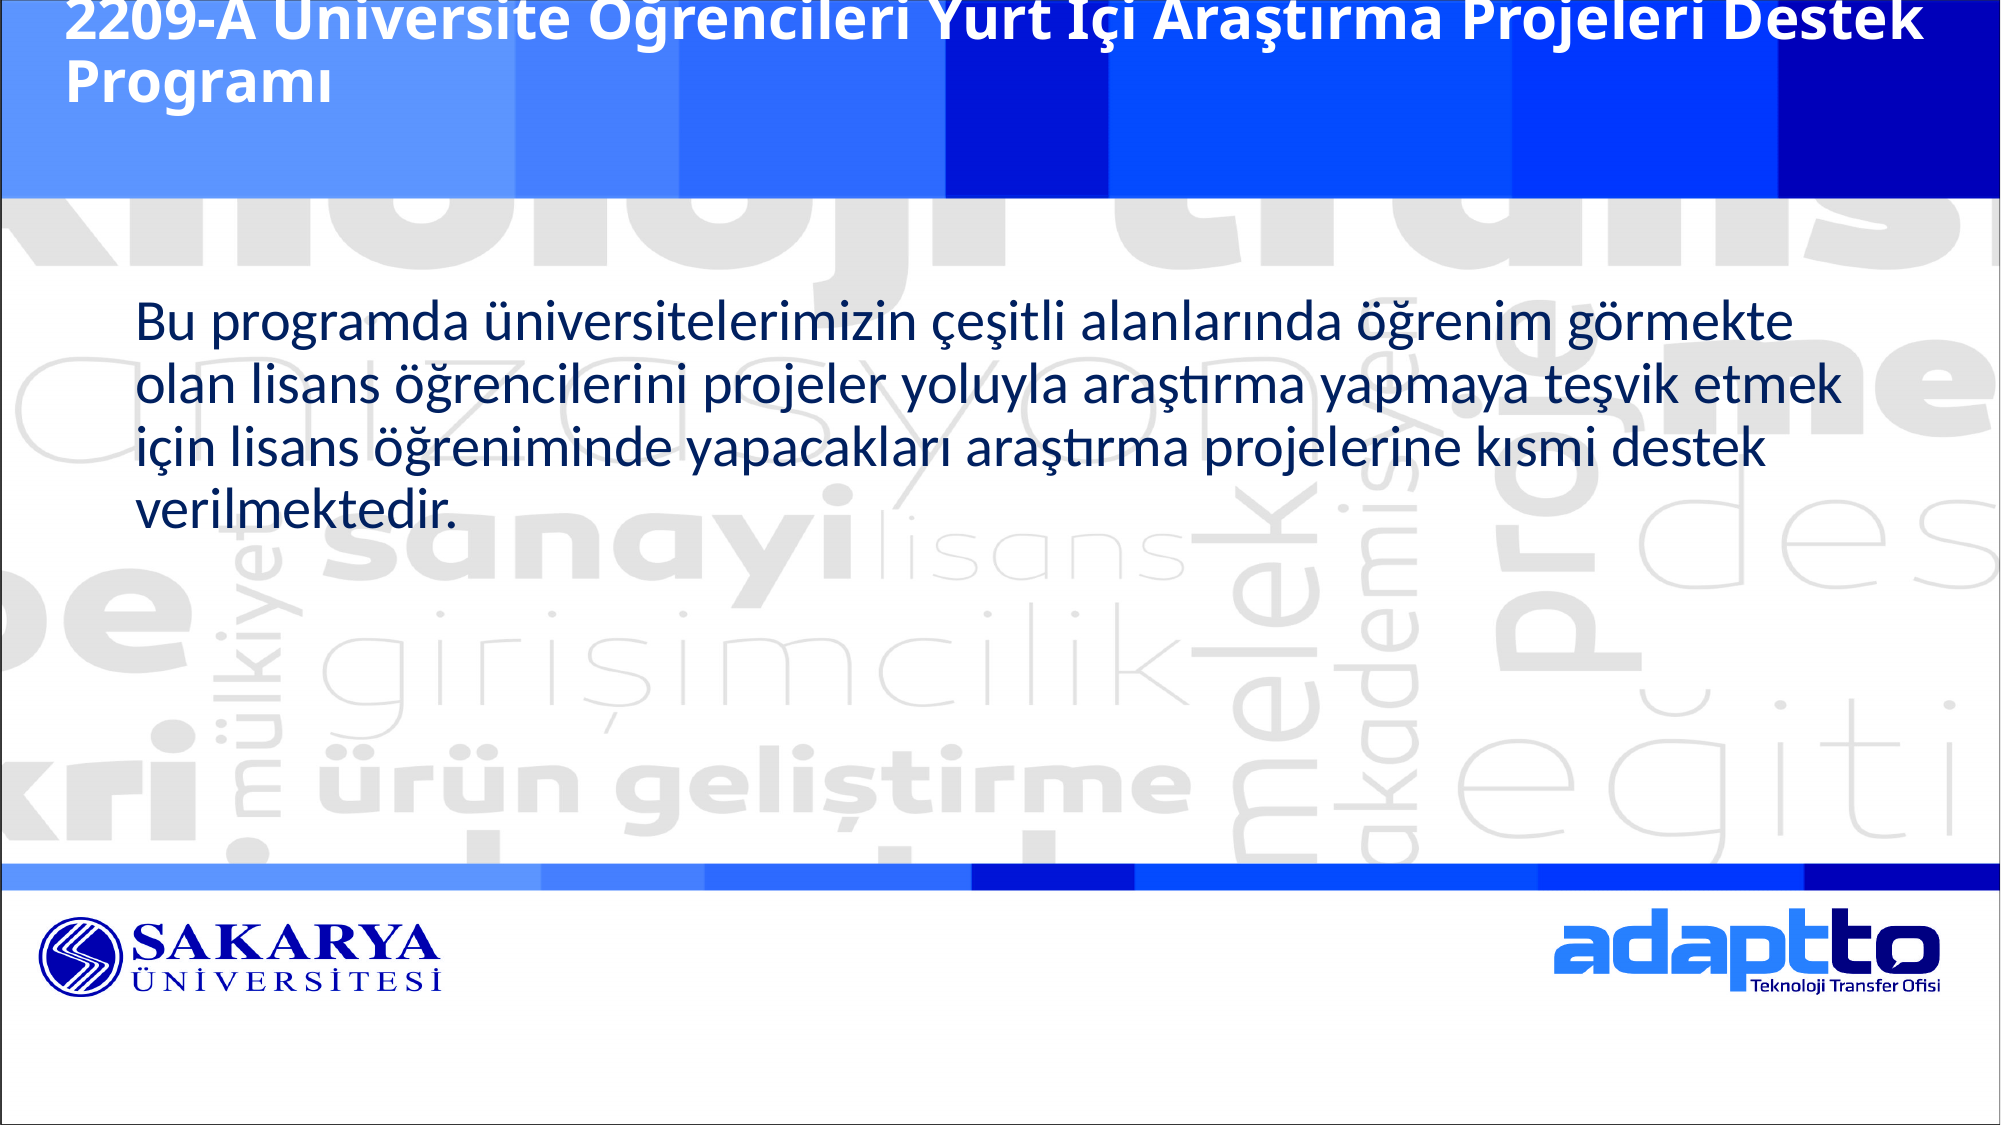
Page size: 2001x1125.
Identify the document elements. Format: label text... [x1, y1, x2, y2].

list Bu programda üniversitelerimizin çeşitli alanlarında öğrenim görmekte olan lisans öğrencilerini projeler yoluyla araştırma yapmaya teşvik etmek için lisans öğreniminde yapacakları araştırma projelerine kısmi destek verilmektedir. [120, 282, 1880, 894]
picture [0, 0, 2001, 1125]
title 2209-A Üniversite Öğrencileri Yurt İçi Araştırma Projeleri Destek Programı [49, 13, 1951, 91]
